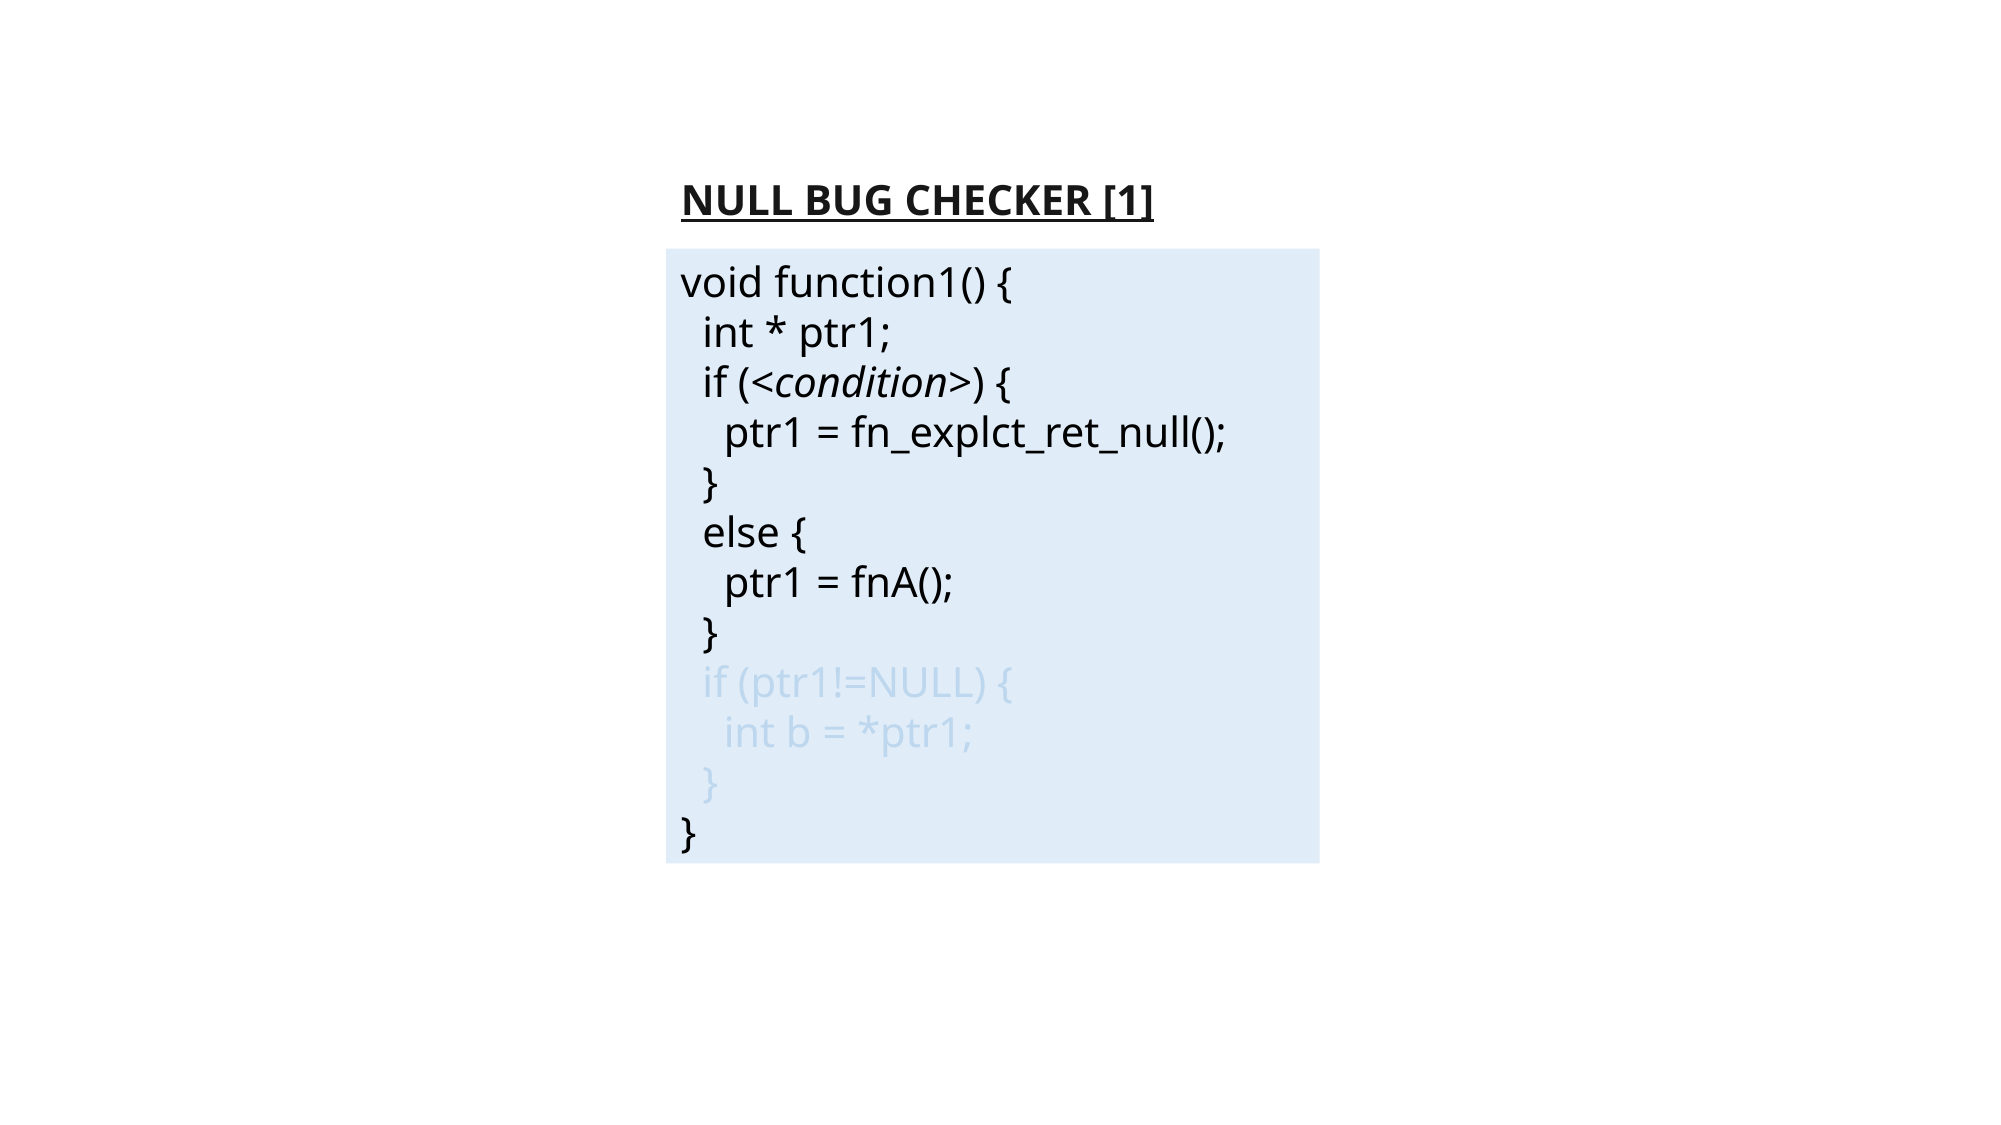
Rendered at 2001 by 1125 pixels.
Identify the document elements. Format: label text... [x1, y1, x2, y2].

text_box NULL BUG CHECKER [1] [665, 171, 1200, 227]
text_box void function1() { int * ptr1; if (<condition>) { ptr1 = fn_explct_ret_null(); } else { ptr1 = fnA(); } if (ptr1!=NULL) { int b = *ptr1; } } [665, 248, 1320, 864]
